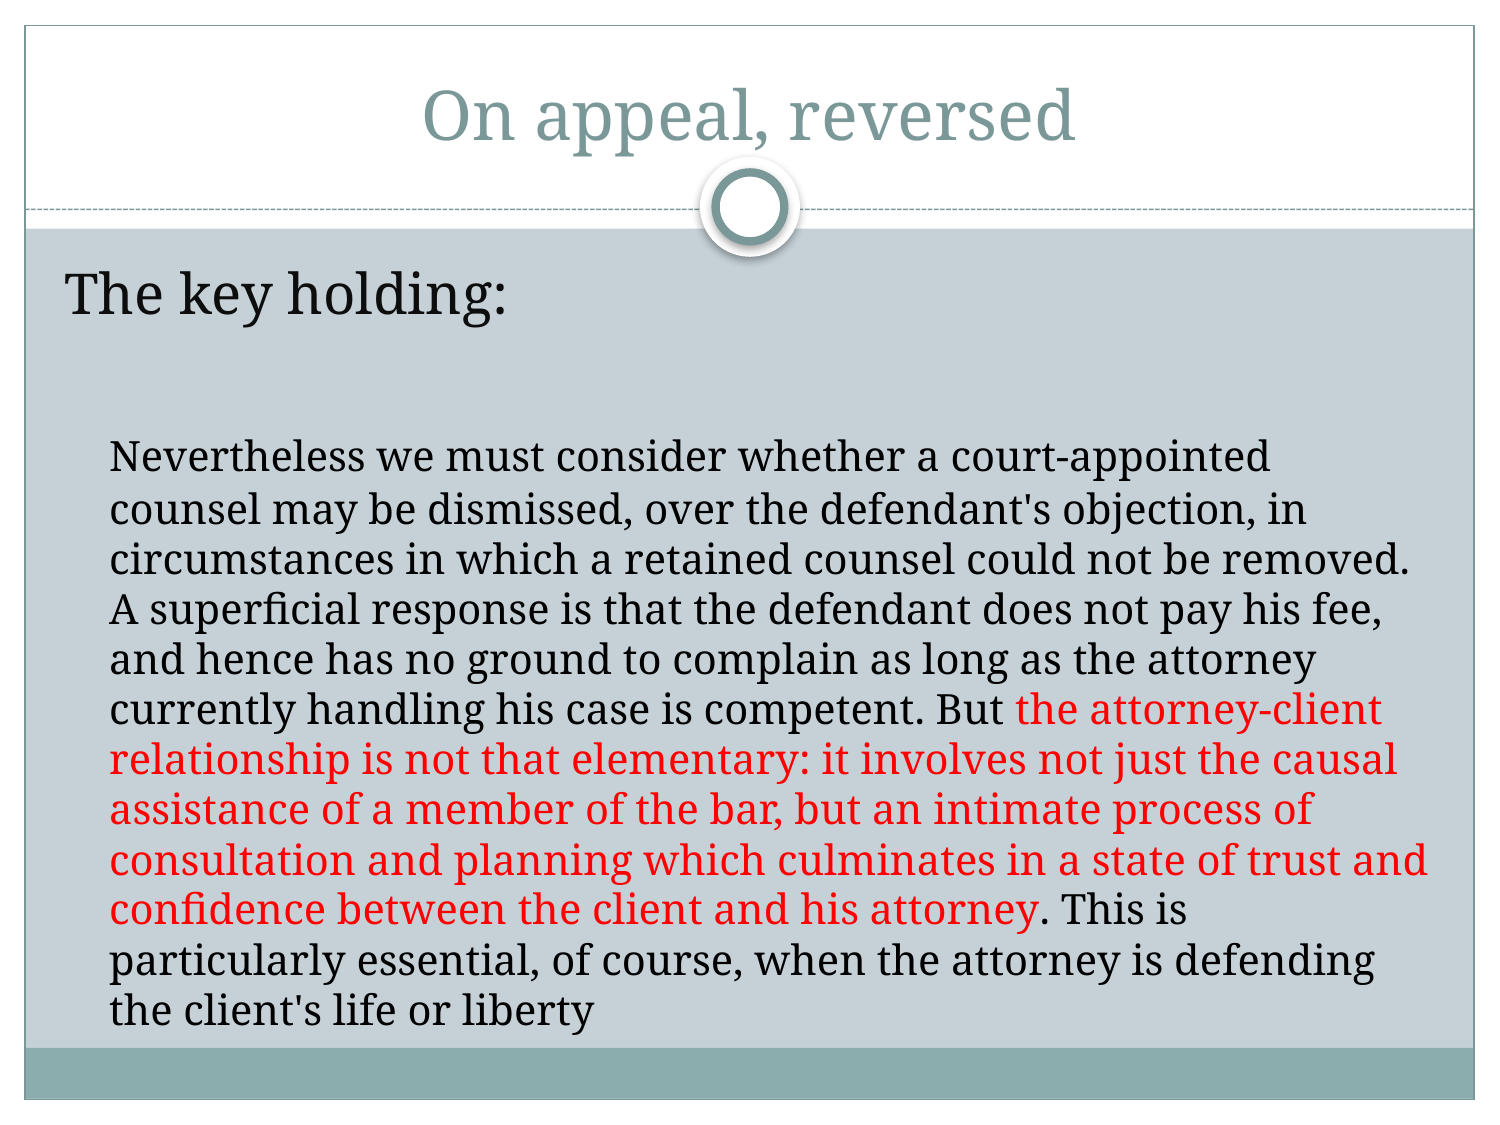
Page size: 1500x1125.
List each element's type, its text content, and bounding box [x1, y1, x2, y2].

title On appeal, reversed [49, 37, 1450, 163]
list The key holding: Nevertheless we must consider whether a court-appointed counsel may be dismissed, over the defendant's objection, in circumstances in which a retained counsel could not be removed. A superficial response is that the defendant does not pay his fee, and hence has no ground to complain as long as the attorney currently handling his case is competent. But the attorney-client relationship is not that elementary: it involves not just the causal assistance of a member of the bar, but an intimate process of consultation and planning which culminates in a state of trust and confidence between the client and his attorney. This is particularly essential, of course, when the attorney is defending the client's life or liberty [49, 250, 1445, 1001]
